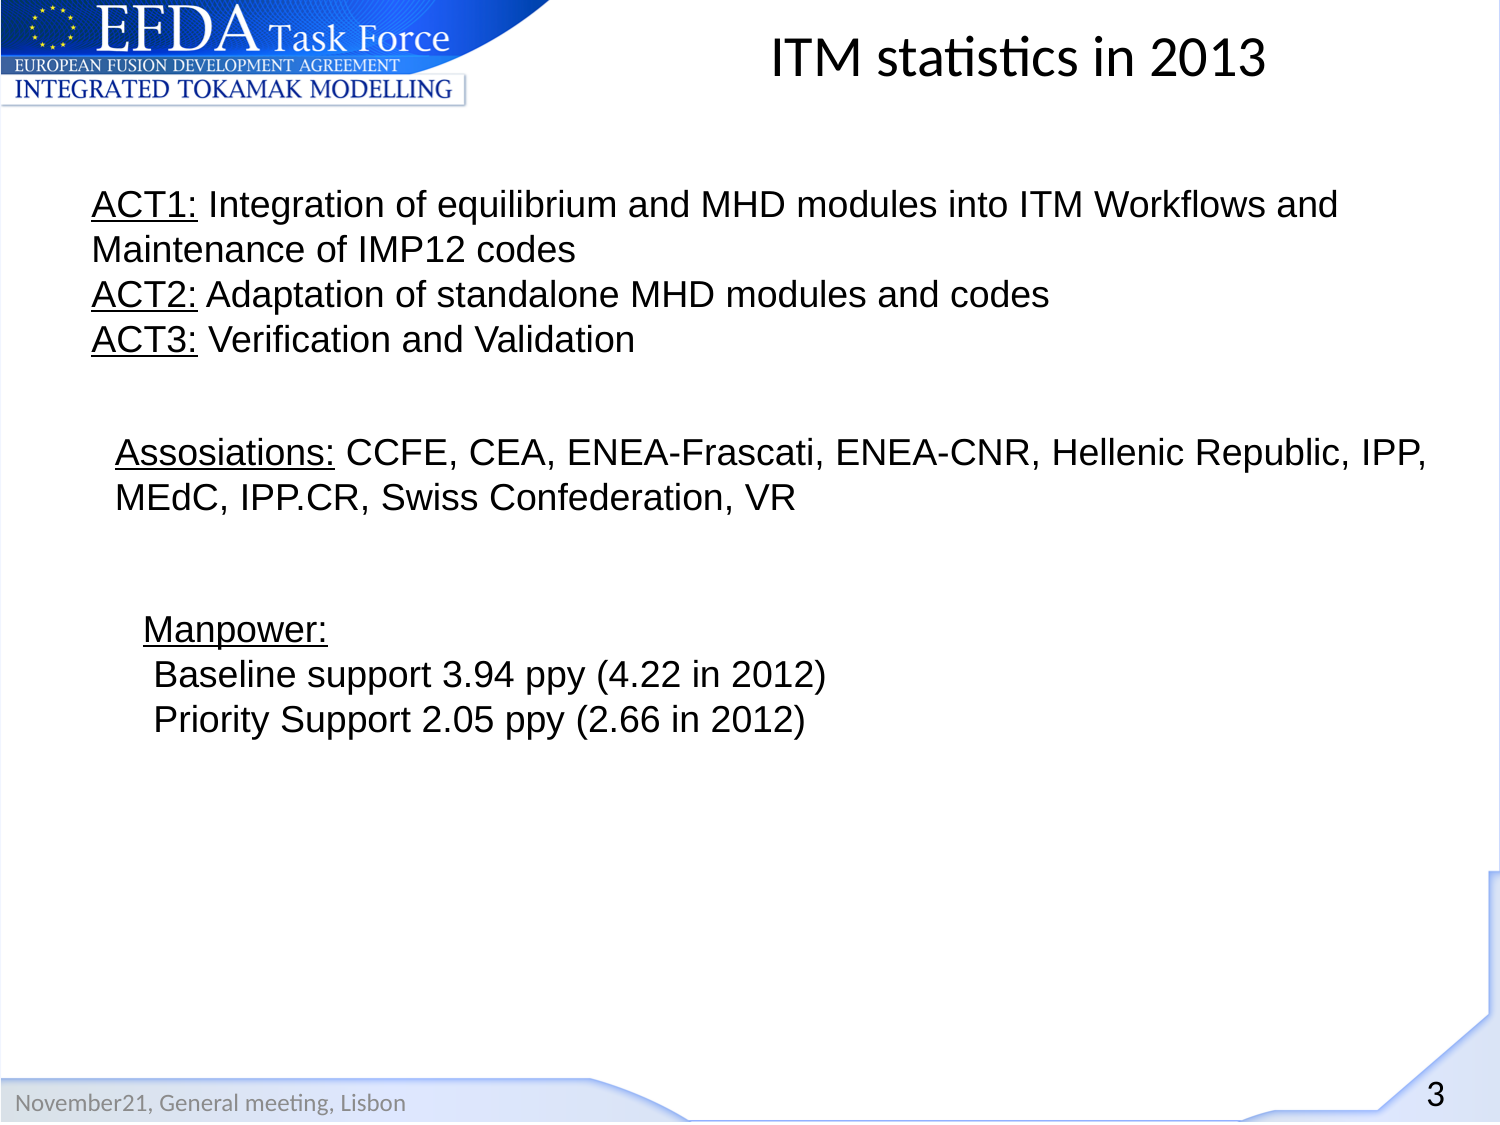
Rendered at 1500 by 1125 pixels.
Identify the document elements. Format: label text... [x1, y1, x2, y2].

slide_number 3 [1411, 1061, 1500, 1125]
text_box Manpower: Baseline support 3.94 ppy (4.22 in 2012) Priority Support 2.05 ppy (2.66 in 2012) [128, 597, 843, 748]
title ITM statistics in 2013 [537, 0, 1500, 106]
text_box ACT1: Integration of equilibrium and MHD modules into ITM Workflows and Maintenance of IMP12 codes ACT2: Adaptation of standalone MHD modules and codes ACT3: Verification and Validation [76, 172, 1471, 368]
text_box Assosiations: CCFE, CEA, ENEA-Frascati, ENEA-CNR, Hellenic Republic, IPP, MEdC, IPP.CR, Swiss Confederation, VR [100, 420, 1471, 526]
picture [0, 0, 1500, 1122]
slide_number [0, 1082, 585, 1120]
